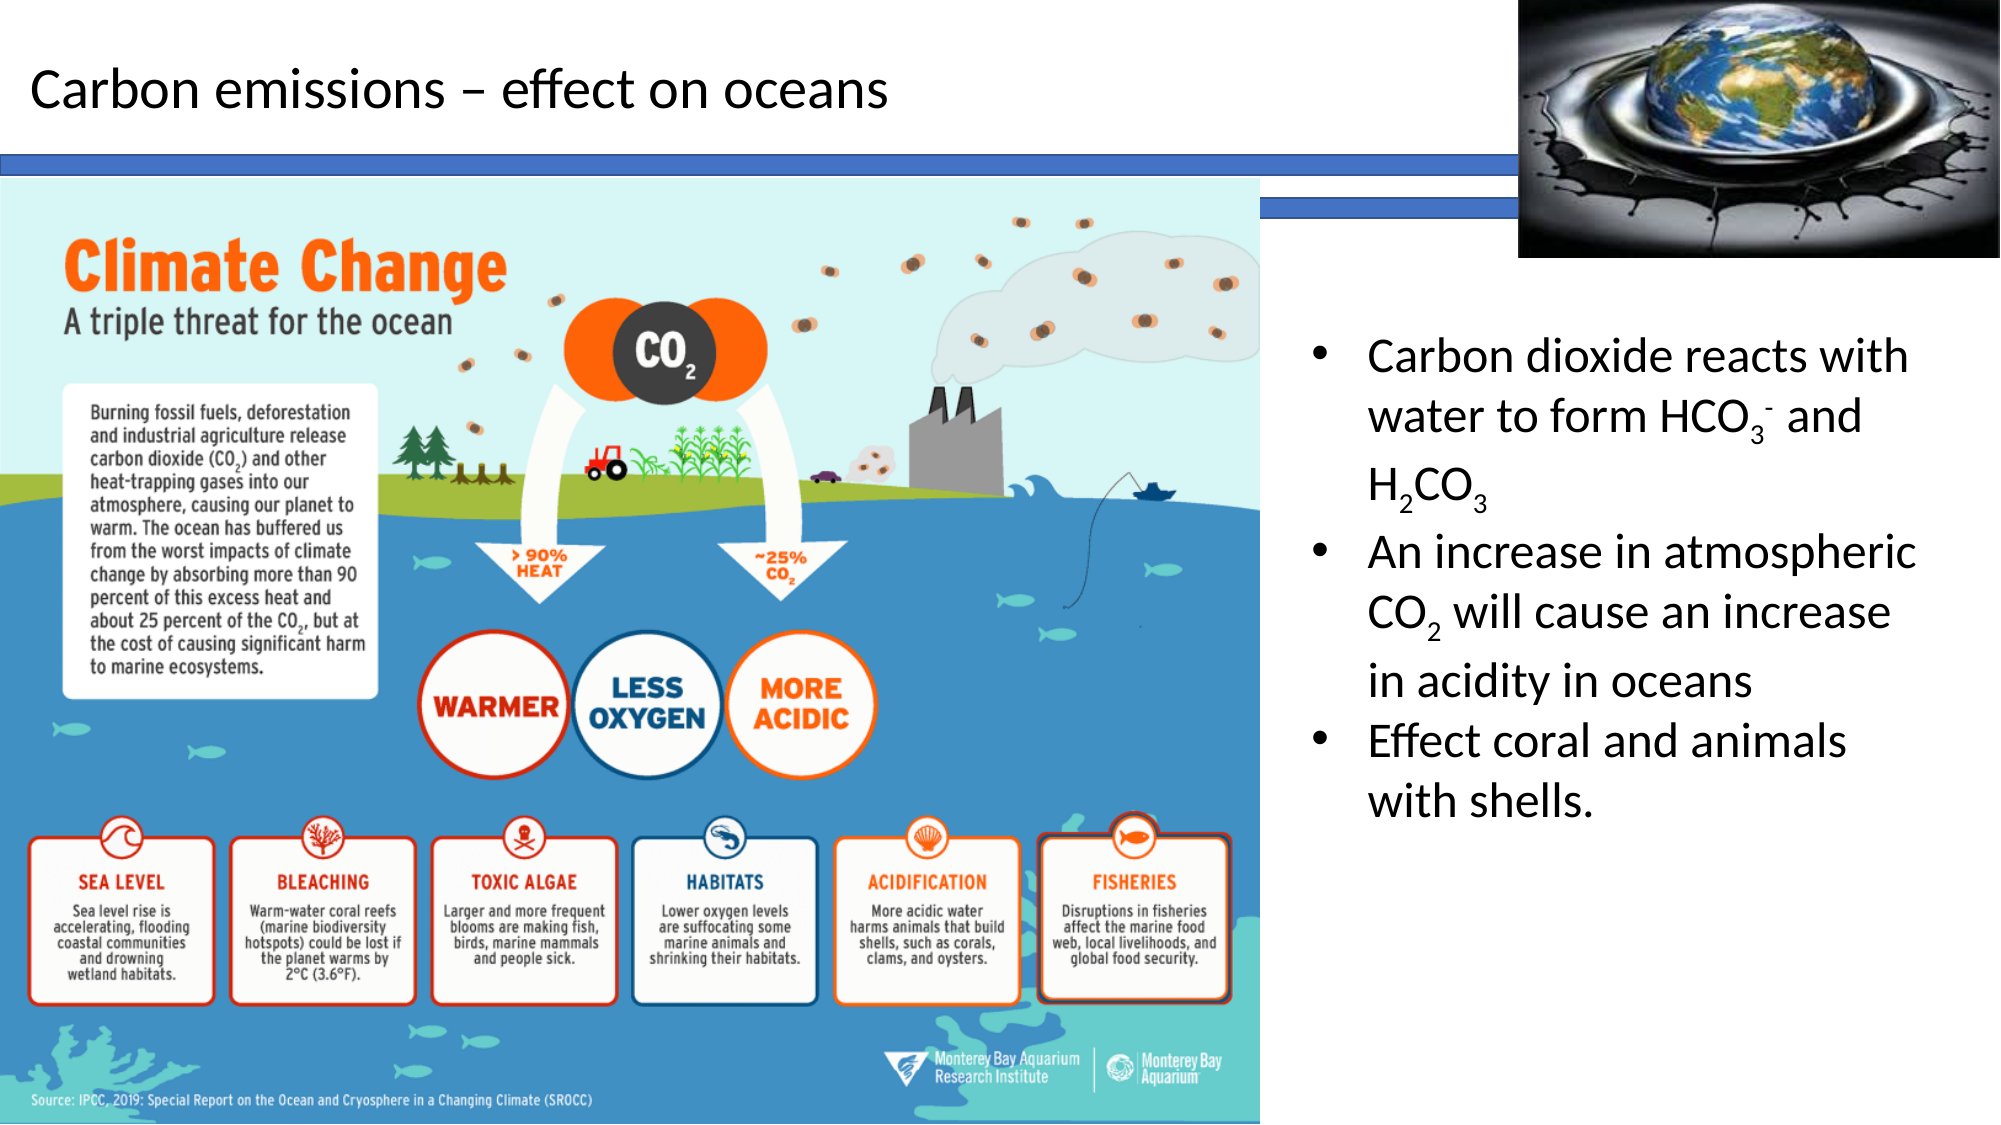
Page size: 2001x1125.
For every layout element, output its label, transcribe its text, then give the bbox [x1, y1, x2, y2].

text_box [0, 154, 1518, 176]
picture [0, 178, 1260, 1124]
text_box Carbon dioxide reacts with water to form HCO3- and H2CO3 An increase in atmospheric CO2 will cause an increase in acidity in oceans Effect coral and animals with shells. [1296, 314, 1954, 835]
picture [1518, 0, 2000, 258]
text_box Carbon emissions – effect on oceans [15, 42, 1199, 128]
text_box [1260, 197, 1518, 219]
